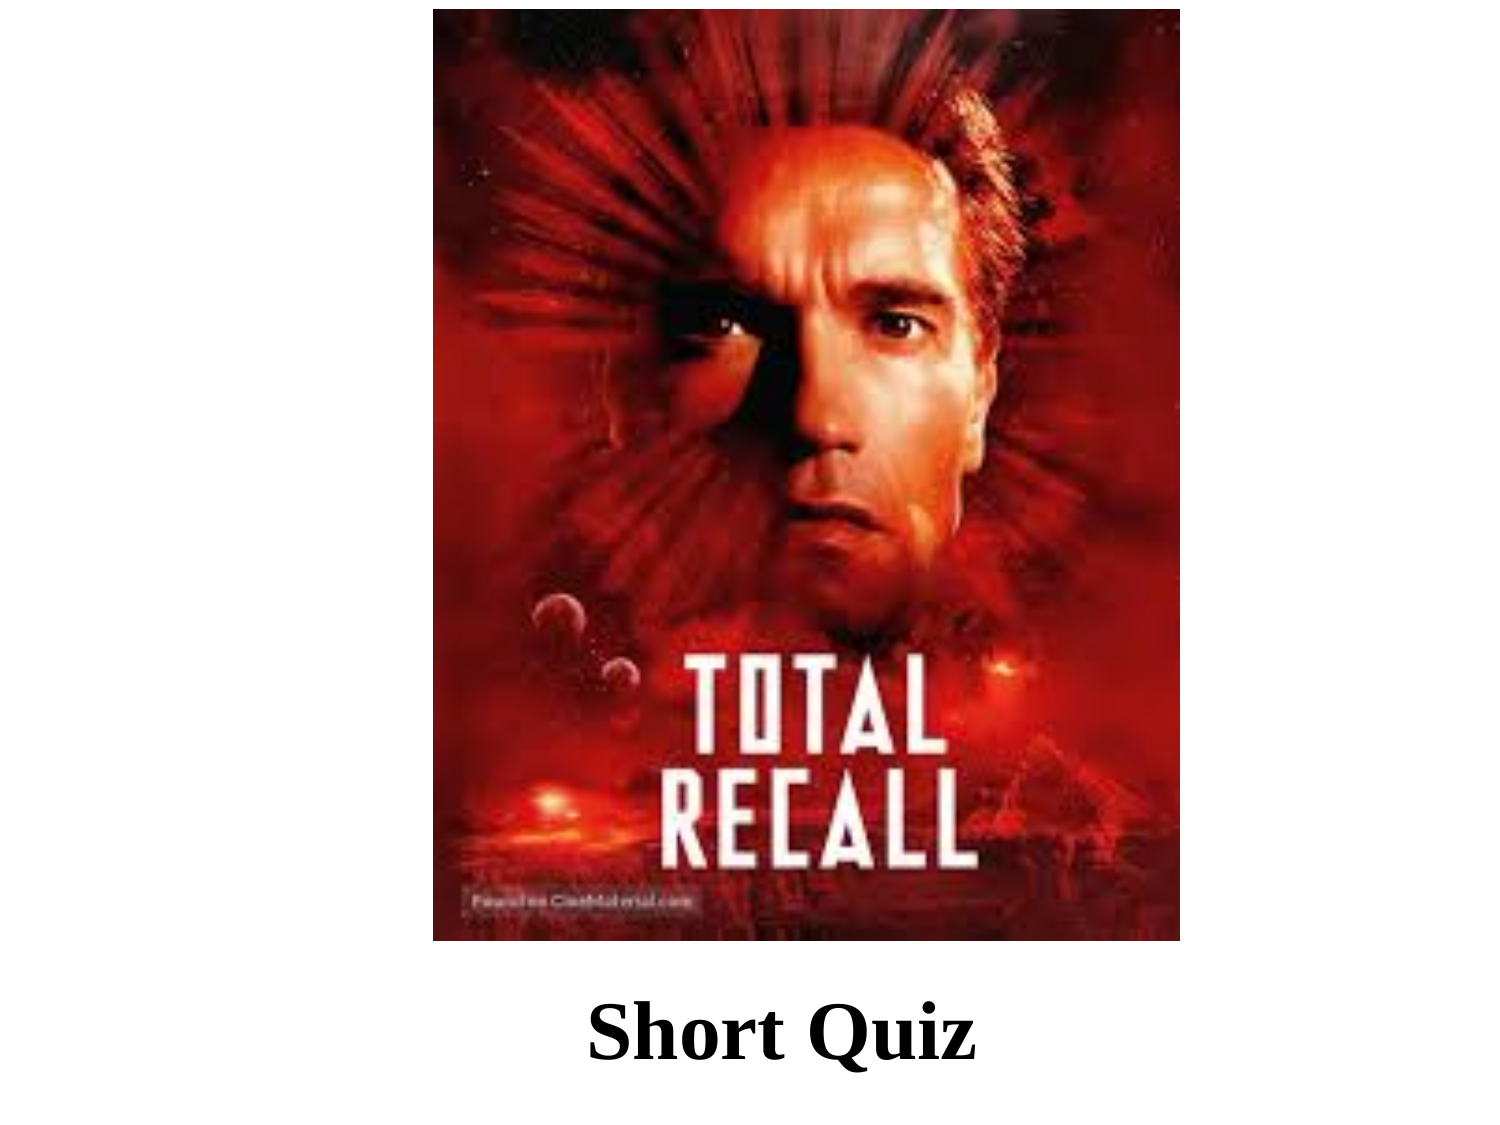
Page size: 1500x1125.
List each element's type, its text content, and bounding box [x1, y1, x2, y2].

picture [433, 9, 1180, 941]
text_box Short Quiz [344, 969, 1220, 1084]
